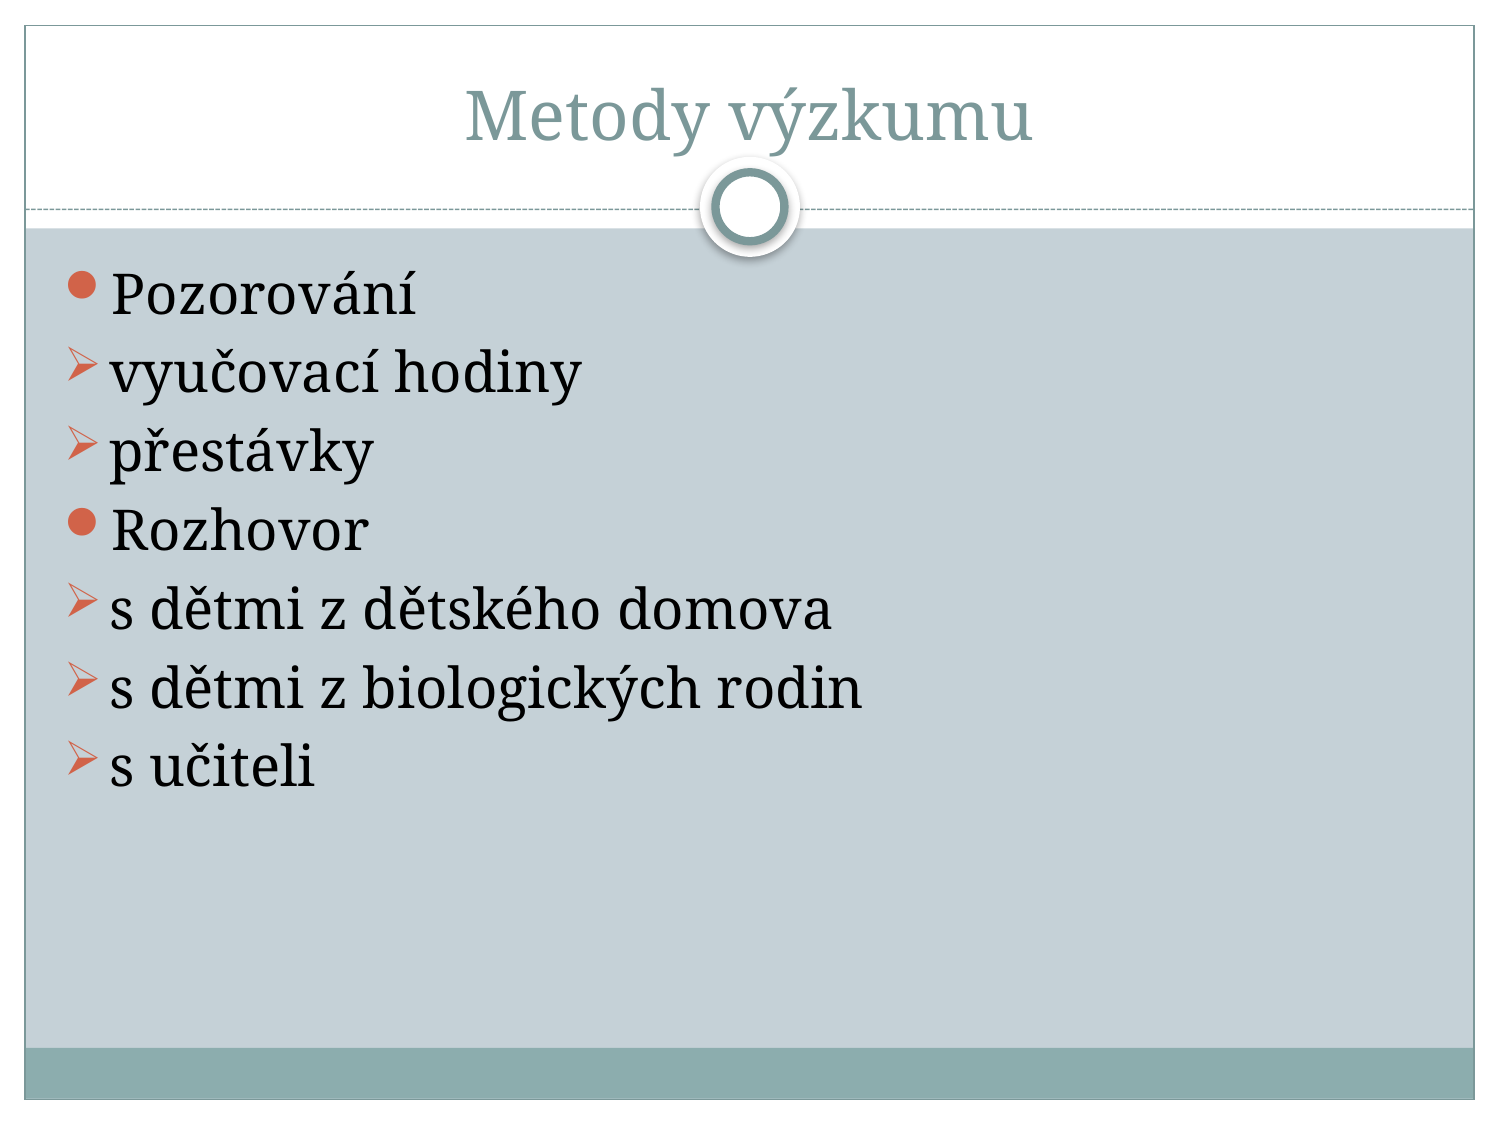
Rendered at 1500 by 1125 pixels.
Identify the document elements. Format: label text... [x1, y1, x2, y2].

list Pozorování vyučovací hodiny přestávky Rozhovor s dětmi z dětského domova s dětmi z biologických rodin s učiteli [49, 250, 1445, 1001]
title Metody výzkumu [49, 37, 1450, 162]
